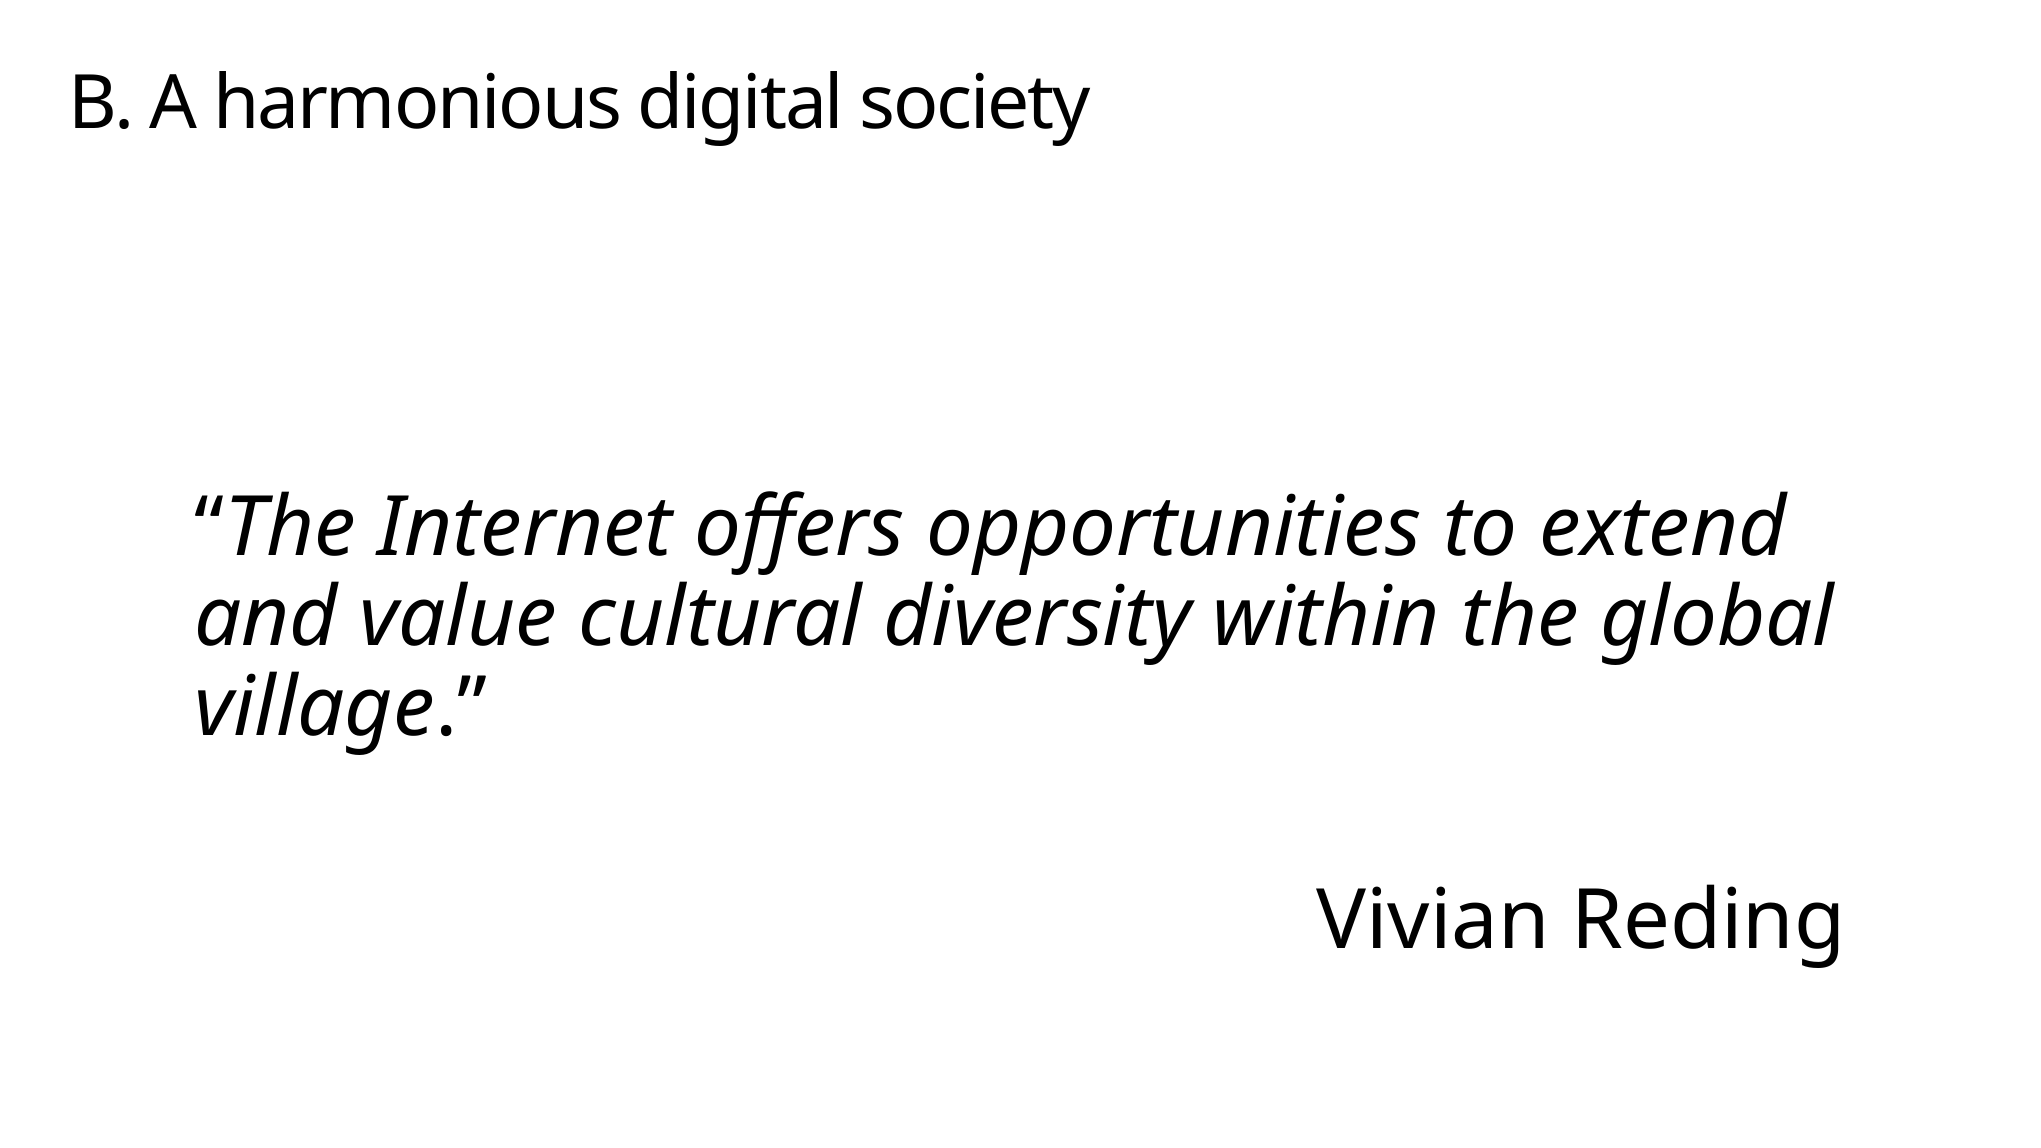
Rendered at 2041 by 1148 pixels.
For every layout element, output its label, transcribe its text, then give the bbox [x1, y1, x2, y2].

title B. A harmonious digital society [45, 48, 1996, 199]
list “The Internet offers opportunities to extend and value cultural diversity within the global village.” Vivian Reding [170, 468, 1870, 903]
